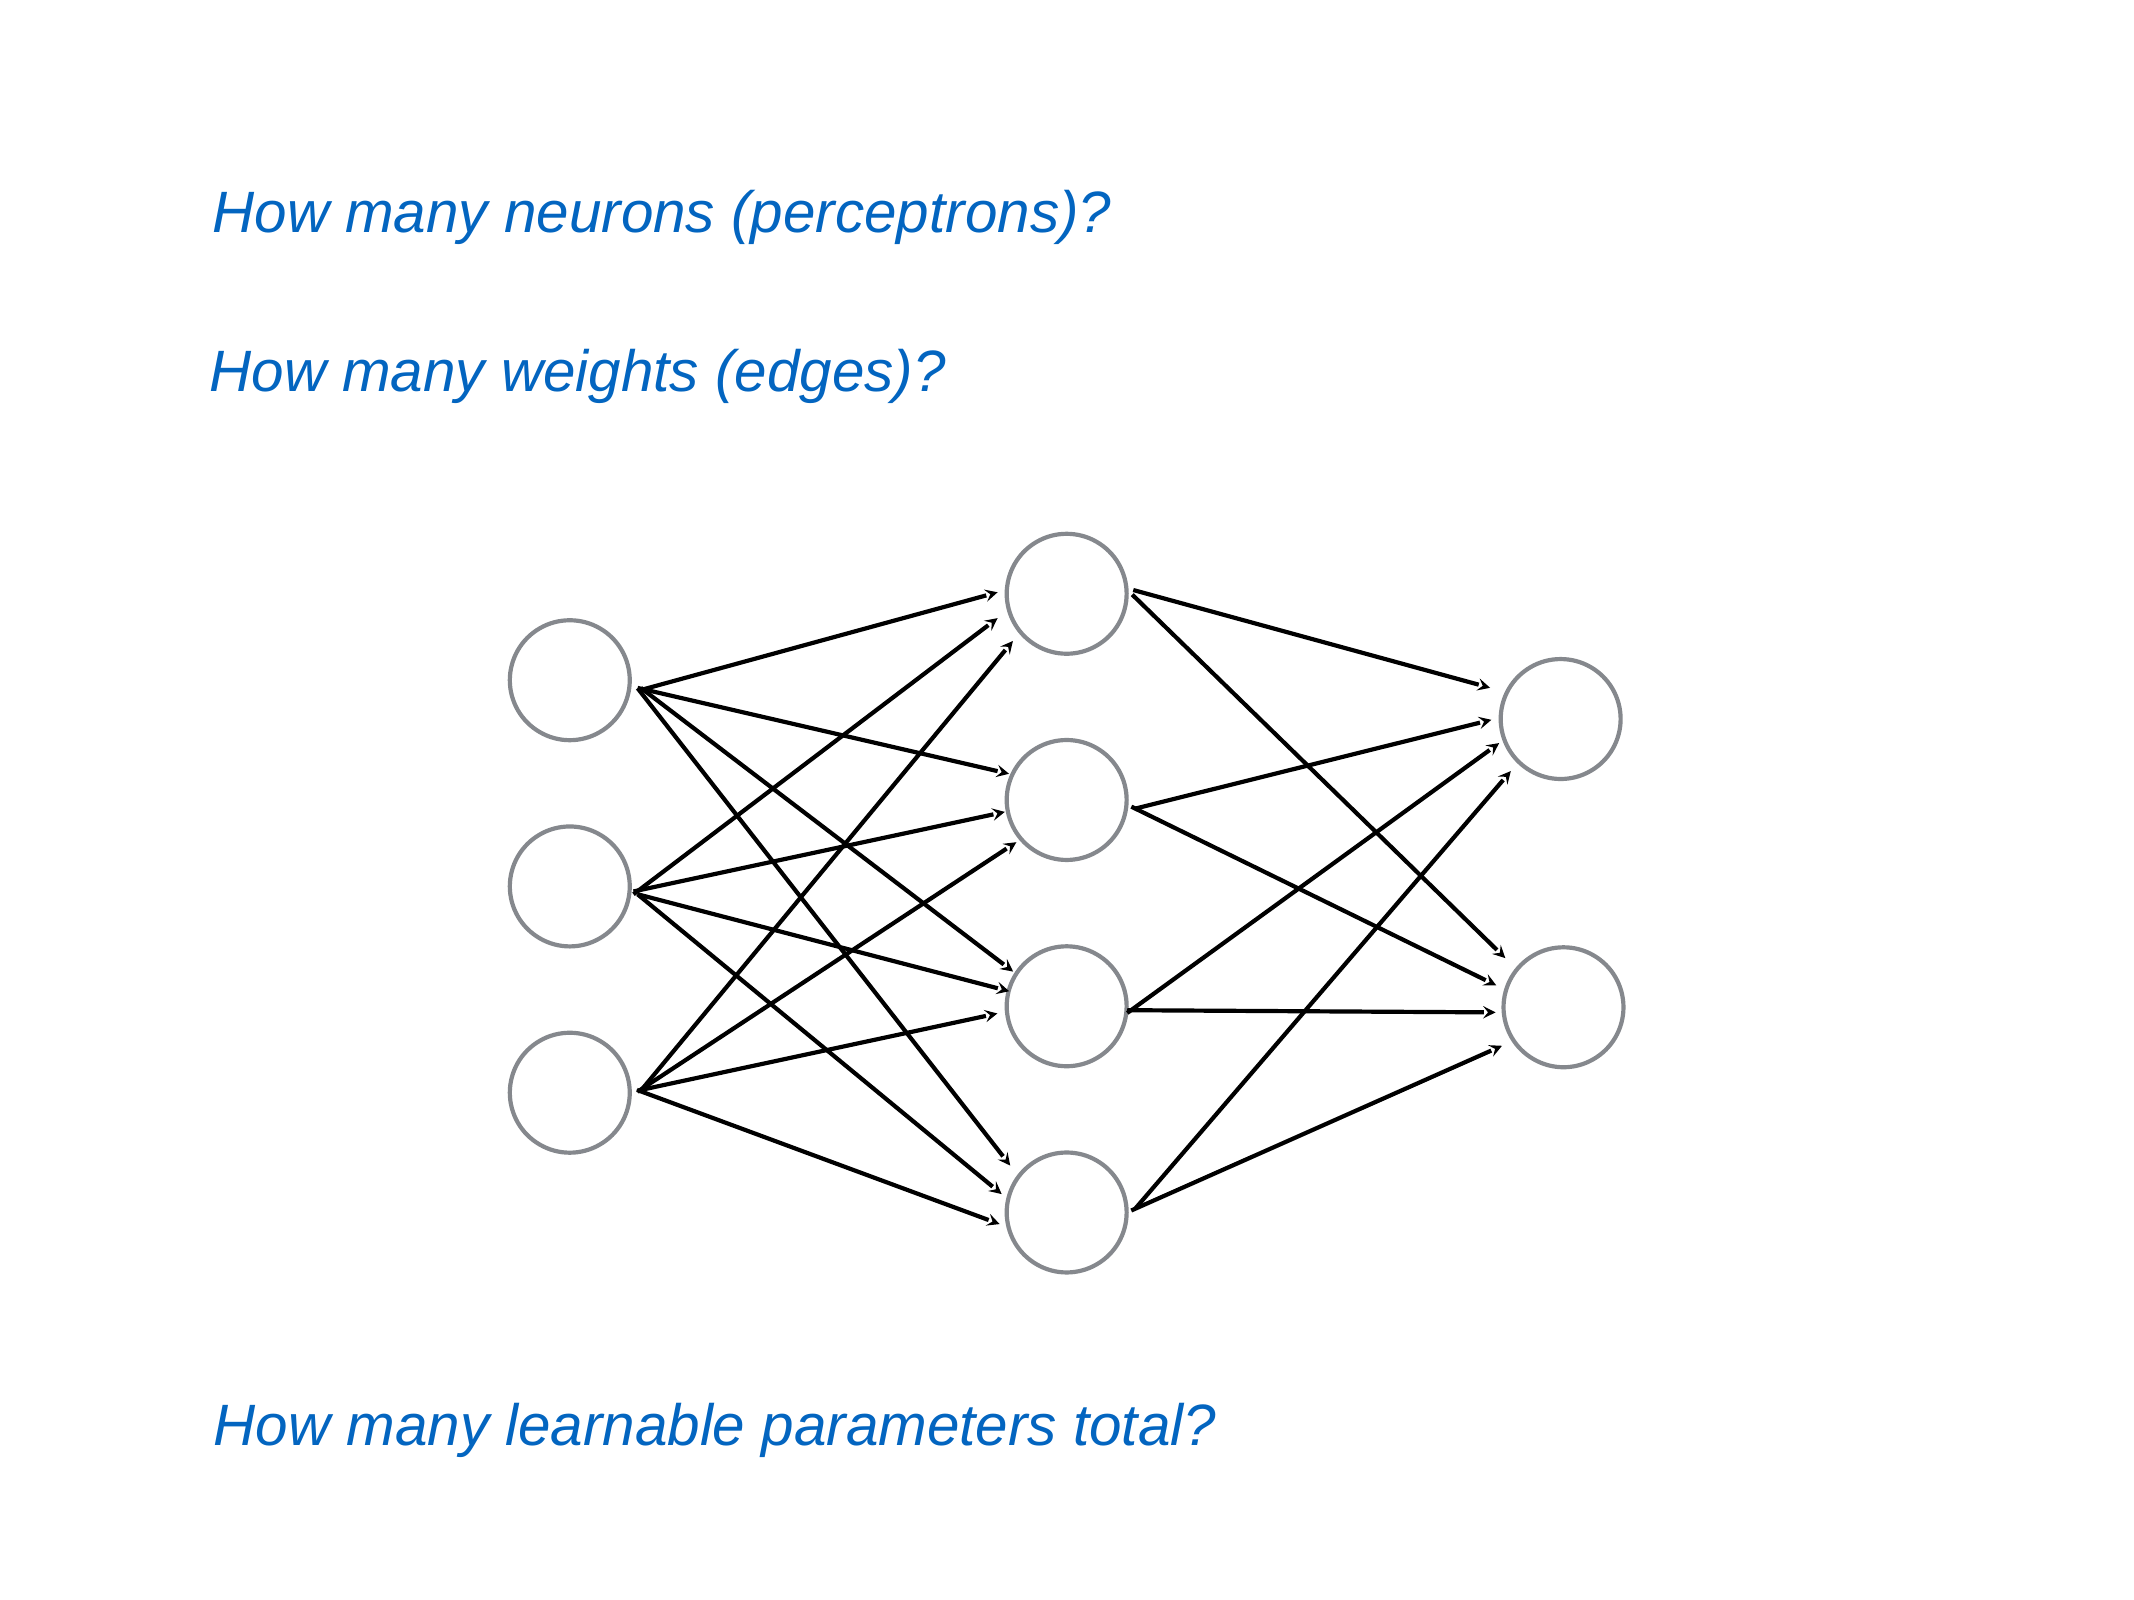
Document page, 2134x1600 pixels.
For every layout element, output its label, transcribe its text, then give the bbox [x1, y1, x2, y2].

text_box [984, 589, 998, 602]
text_box [1482, 974, 1497, 986]
text_box [1006, 946, 1127, 1067]
text_box [1485, 743, 1500, 756]
text_box [1477, 716, 1492, 729]
text_box [988, 1181, 1002, 1195]
text_box [1492, 945, 1506, 959]
text_box [985, 1213, 1000, 1226]
text_box [1006, 533, 1127, 654]
text_box [1488, 1045, 1503, 1057]
text_box [991, 808, 1005, 821]
text_box [1006, 740, 1127, 860]
text_box [995, 982, 1010, 995]
text_box How many learnable parameters total? [205, 1378, 1226, 1465]
text_box [1002, 842, 1017, 855]
text_box How many neurons (perceptrons)? [204, 166, 1121, 253]
text_box [983, 618, 998, 631]
text_box [1483, 1006, 1496, 1019]
text_box [995, 764, 1010, 778]
text_box [997, 1151, 1011, 1166]
text_box [1006, 1152, 1127, 1273]
text_box [1476, 678, 1491, 691]
text_box [999, 959, 1014, 972]
text_box [1503, 947, 1624, 1068]
text_box [1498, 771, 1511, 785]
text_box [983, 1009, 998, 1023]
text_box [1000, 640, 1013, 655]
text_box [509, 826, 630, 947]
text_box [1500, 659, 1621, 779]
text_box [509, 1032, 630, 1153]
text_box How many weights (edges)? [201, 325, 955, 412]
text_box [509, 620, 630, 741]
